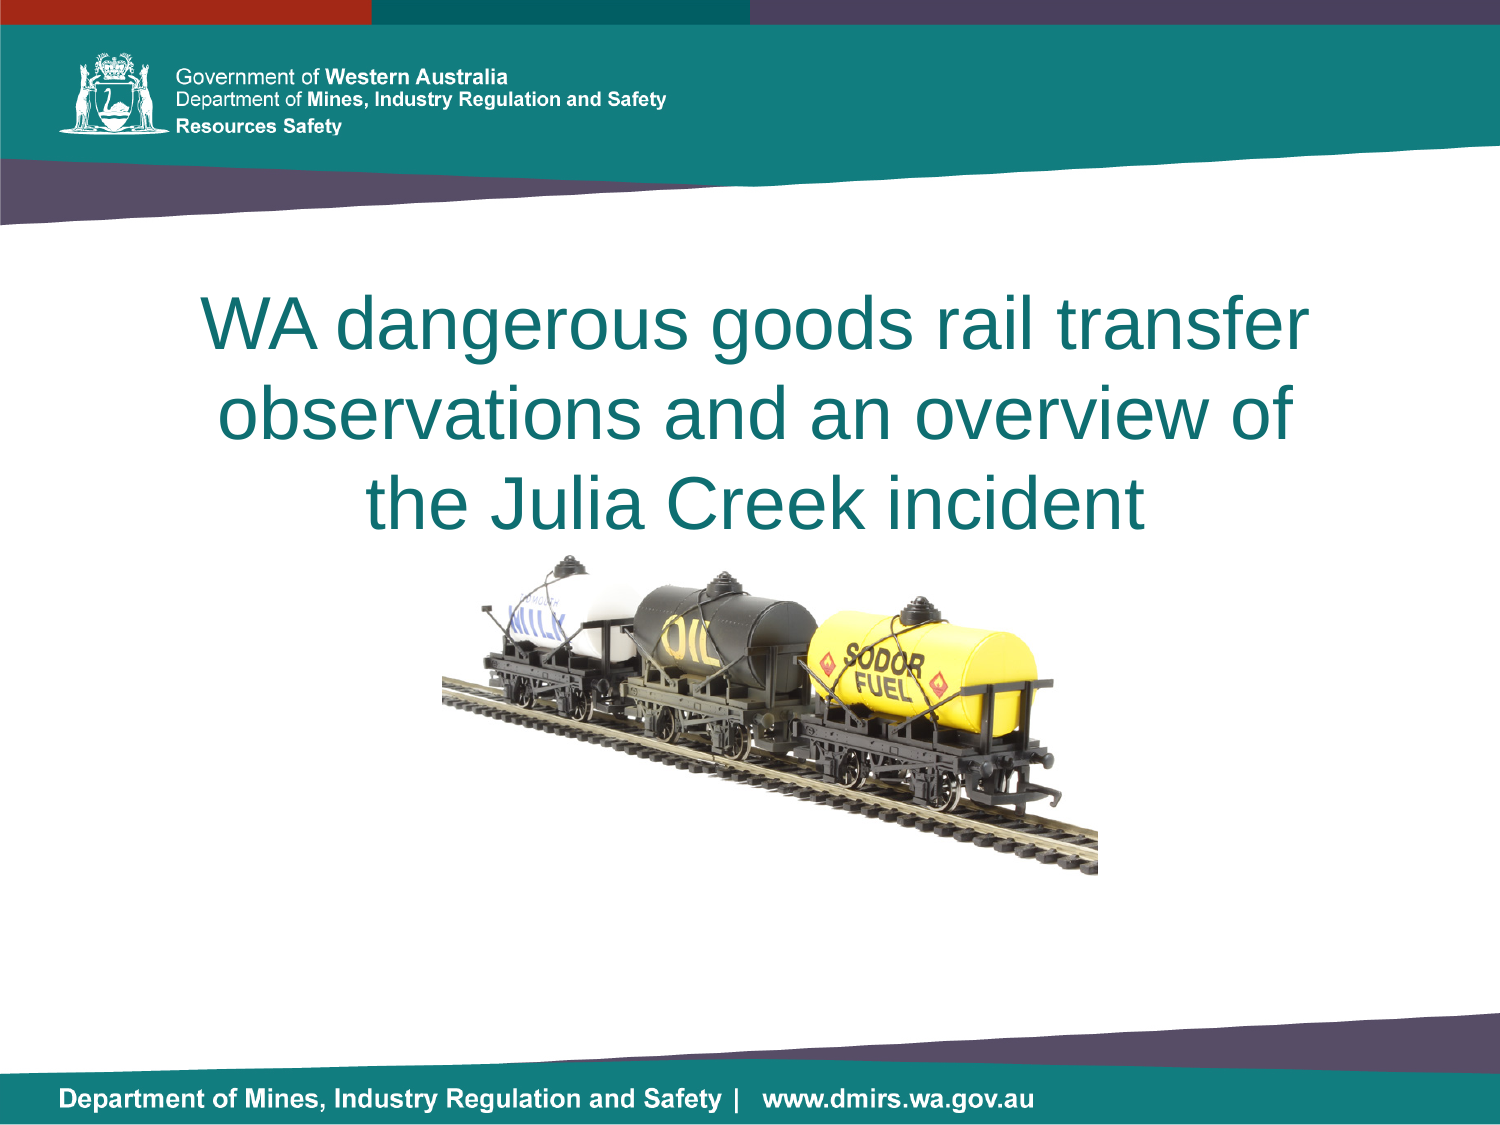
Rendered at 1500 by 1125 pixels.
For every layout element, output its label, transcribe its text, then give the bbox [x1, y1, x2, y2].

picture [0, 1013, 1500, 1125]
picture [0, 0, 1500, 239]
picture [442, 514, 1098, 883]
subtitle WA dangerous goods rail transfer observations and an overview of the Julia Creek incident [147, 267, 1365, 1000]
